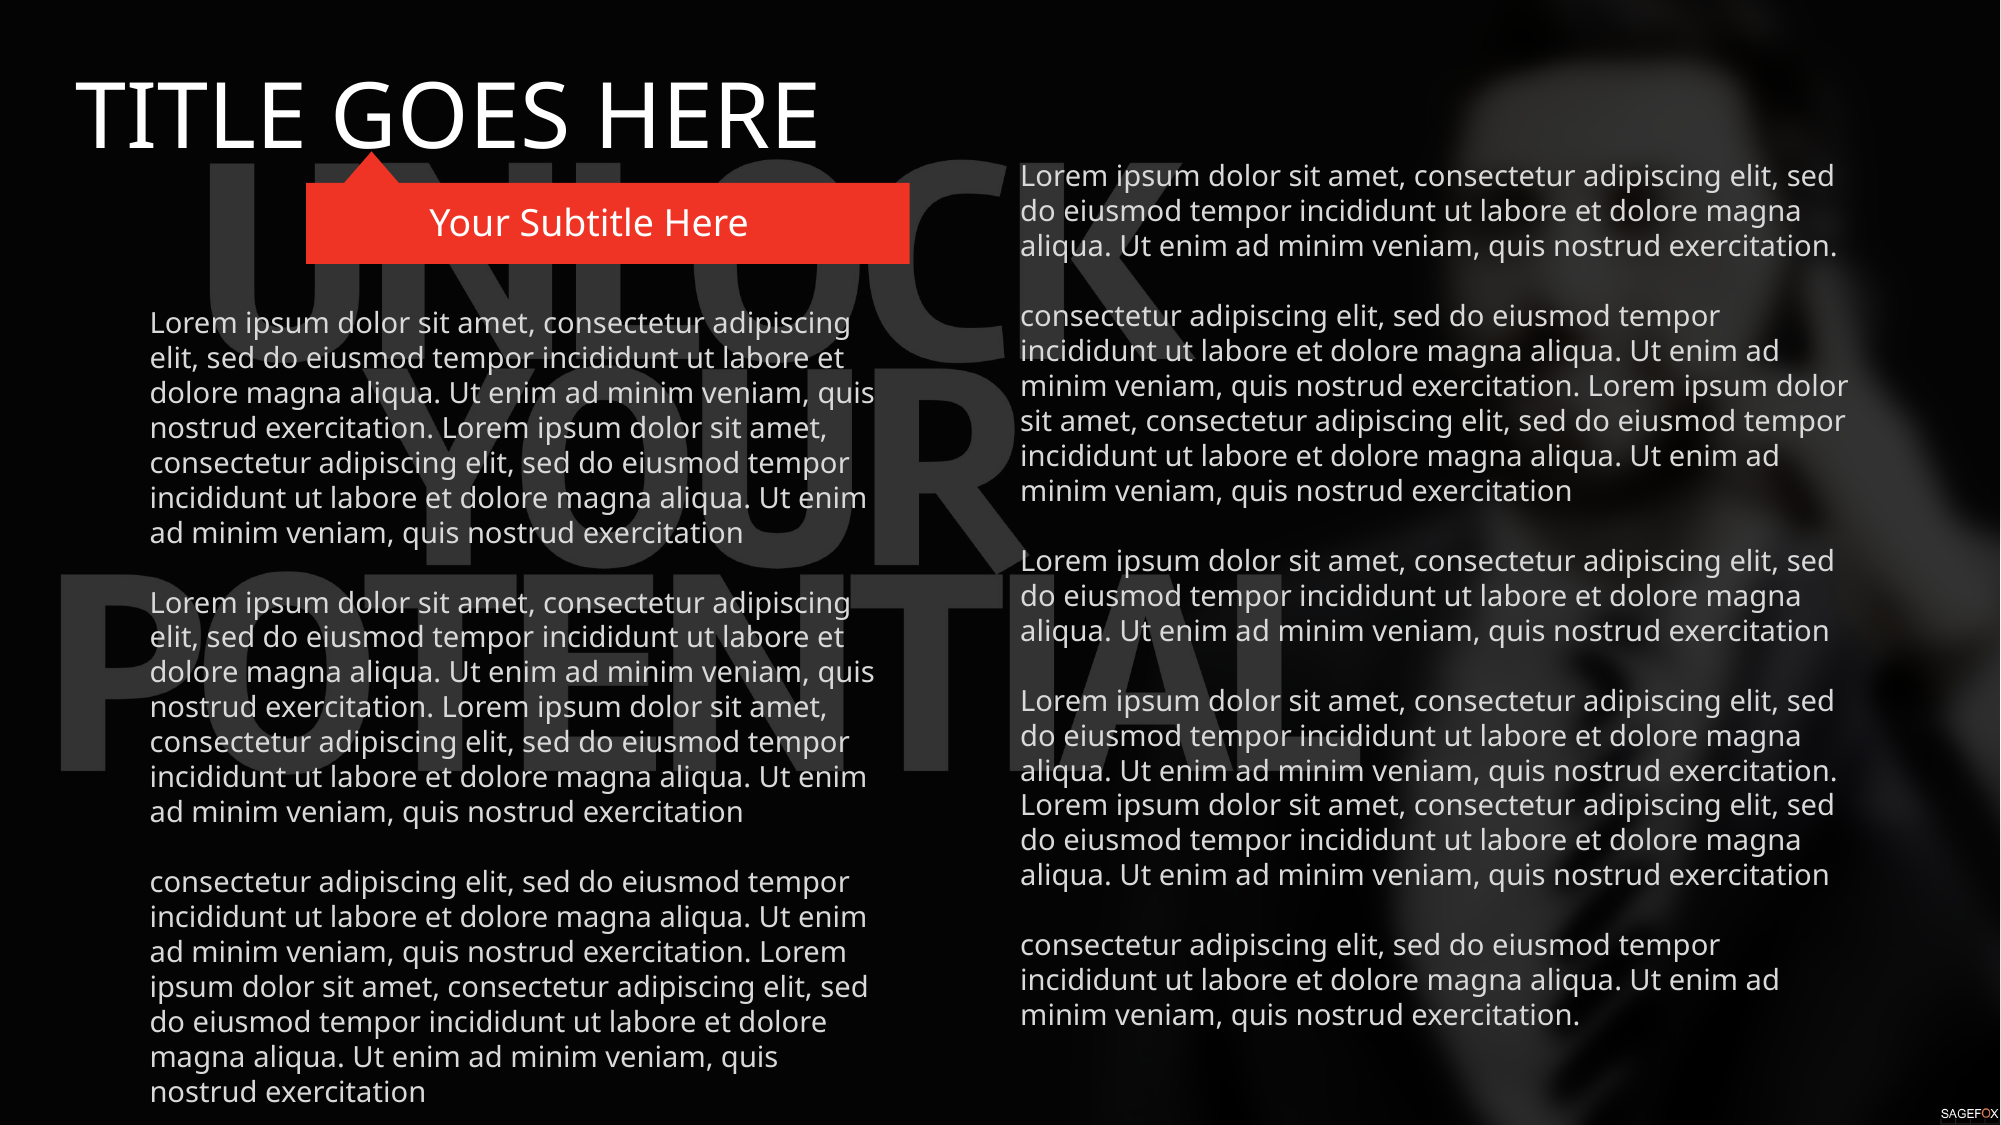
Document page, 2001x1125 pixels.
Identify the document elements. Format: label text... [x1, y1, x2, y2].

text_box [306, 151, 910, 264]
text_box Lorem ipsum dolor sit amet, consectetur adipiscing elit, sed do eiusmod tempor incididunt ut labore et dolore magna aliqua. Ut enim ad minim veniam, quis nostrud exercitation. Lorem ipsum dolor sit amet, consectetur adipiscing elit, sed do eiusmod tempor incididunt ut labore et dolore magna aliqua. Ut enim ad minim veniam, quis nostrud exercitation Lorem ipsum dolor sit amet, consectetur adipiscing elit, sed do eiusmod tempor incididunt ut labore et dolore magna aliqua. Ut enim ad minim veniam, quis nostrud exercitation. Lorem ipsum dolor sit amet, consectetur adipiscing elit, sed do eiusmod tempor incididunt ut labore et dolore magna aliqua. Ut enim ad minim veniam, quis nostrud exercitation consectetur adipiscing elit, sed do eiusmod tempor incididunt ut labore et dolore magna aliqua. Ut enim ad minim veniam, quis nostrud exercitation. Lorem ipsum dolor sit amet, consectetur adipiscing elit, sed do eiusmod tempor incididunt ut labore et dolore magna aliqua. Ut enim ad minim veniam, quis nostrud exercitation [134, 296, 897, 1125]
picture [0, 0, 2001, 1125]
text_box TITLE GOES HERE [60, 49, 965, 175]
text_box Lorem ipsum dolor sit amet, consectetur adipiscing elit, sed do eiusmod tempor incididunt ut labore et dolore magna aliqua. Ut enim ad minim veniam, quis nostrud exercitation. consectetur adipiscing elit, sed do eiusmod tempor incididunt ut labore et dolore magna aliqua. Ut enim ad minim veniam, quis nostrud exercitation. Lorem ipsum dolor sit amet, consectetur adipiscing elit, sed do eiusmod tempor incididunt ut labore et dolore magna aliqua. Ut enim ad minim veniam, quis nostrud exercitation Lorem ipsum dolor sit amet, consectetur adipiscing elit, sed do eiusmod tempor incididunt ut labore et dolore magna aliqua. Ut enim ad minim veniam, quis nostrud exercitation Lorem ipsum dolor sit amet, consectetur adipiscing elit, sed do eiusmod tempor incididunt ut labore et dolore magna aliqua. Ut enim ad minim veniam, quis nostrud exercitation. Lorem ipsum dolor sit amet, consectetur adipiscing elit, sed do eiusmod tempor incididunt ut labore et dolore magna aliqua. Ut enim ad minim veniam, quis nostrud exercitation consectetur adipiscing elit, sed do eiusmod tempor incididunt ut labore et dolore magna aliqua. Ut enim ad minim veniam, quis nostrud exercitation. [1005, 150, 1876, 1039]
